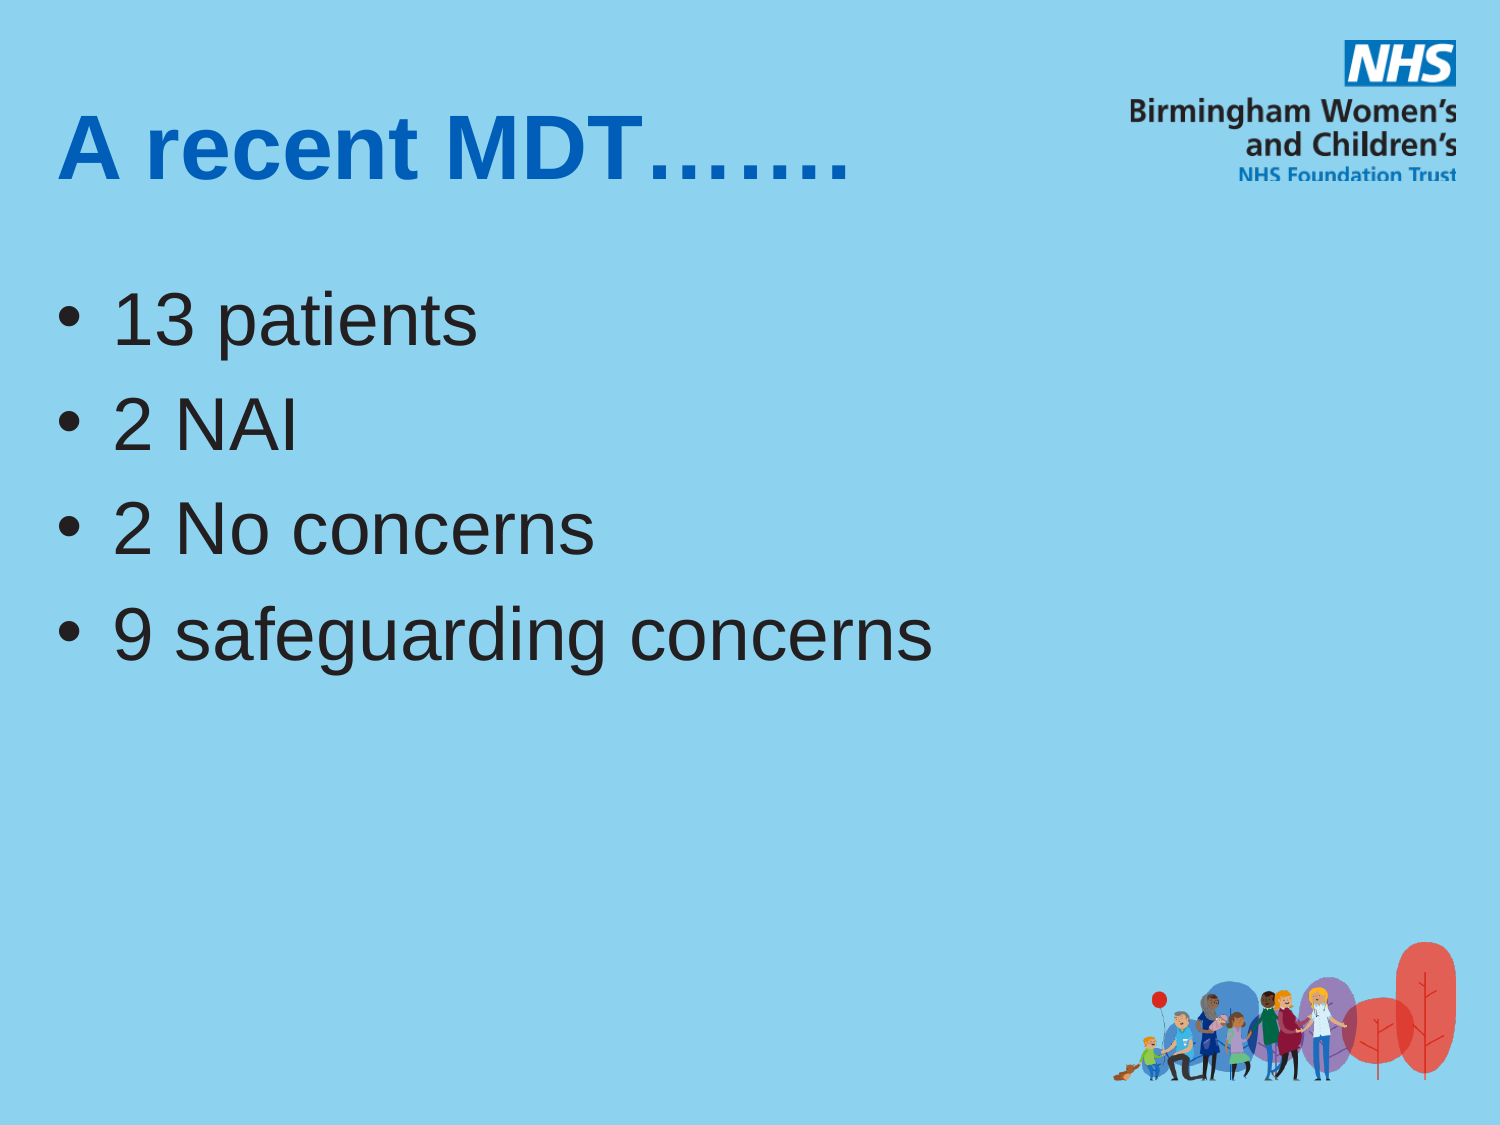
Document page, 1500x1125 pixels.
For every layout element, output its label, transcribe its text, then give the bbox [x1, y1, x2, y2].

picture [1111, 940, 1460, 1083]
title A recent MDT……. [41, 45, 1425, 233]
list 13 patients 2 NAI 2 No concerns 9 safeguarding concerns [41, 262, 1425, 1005]
